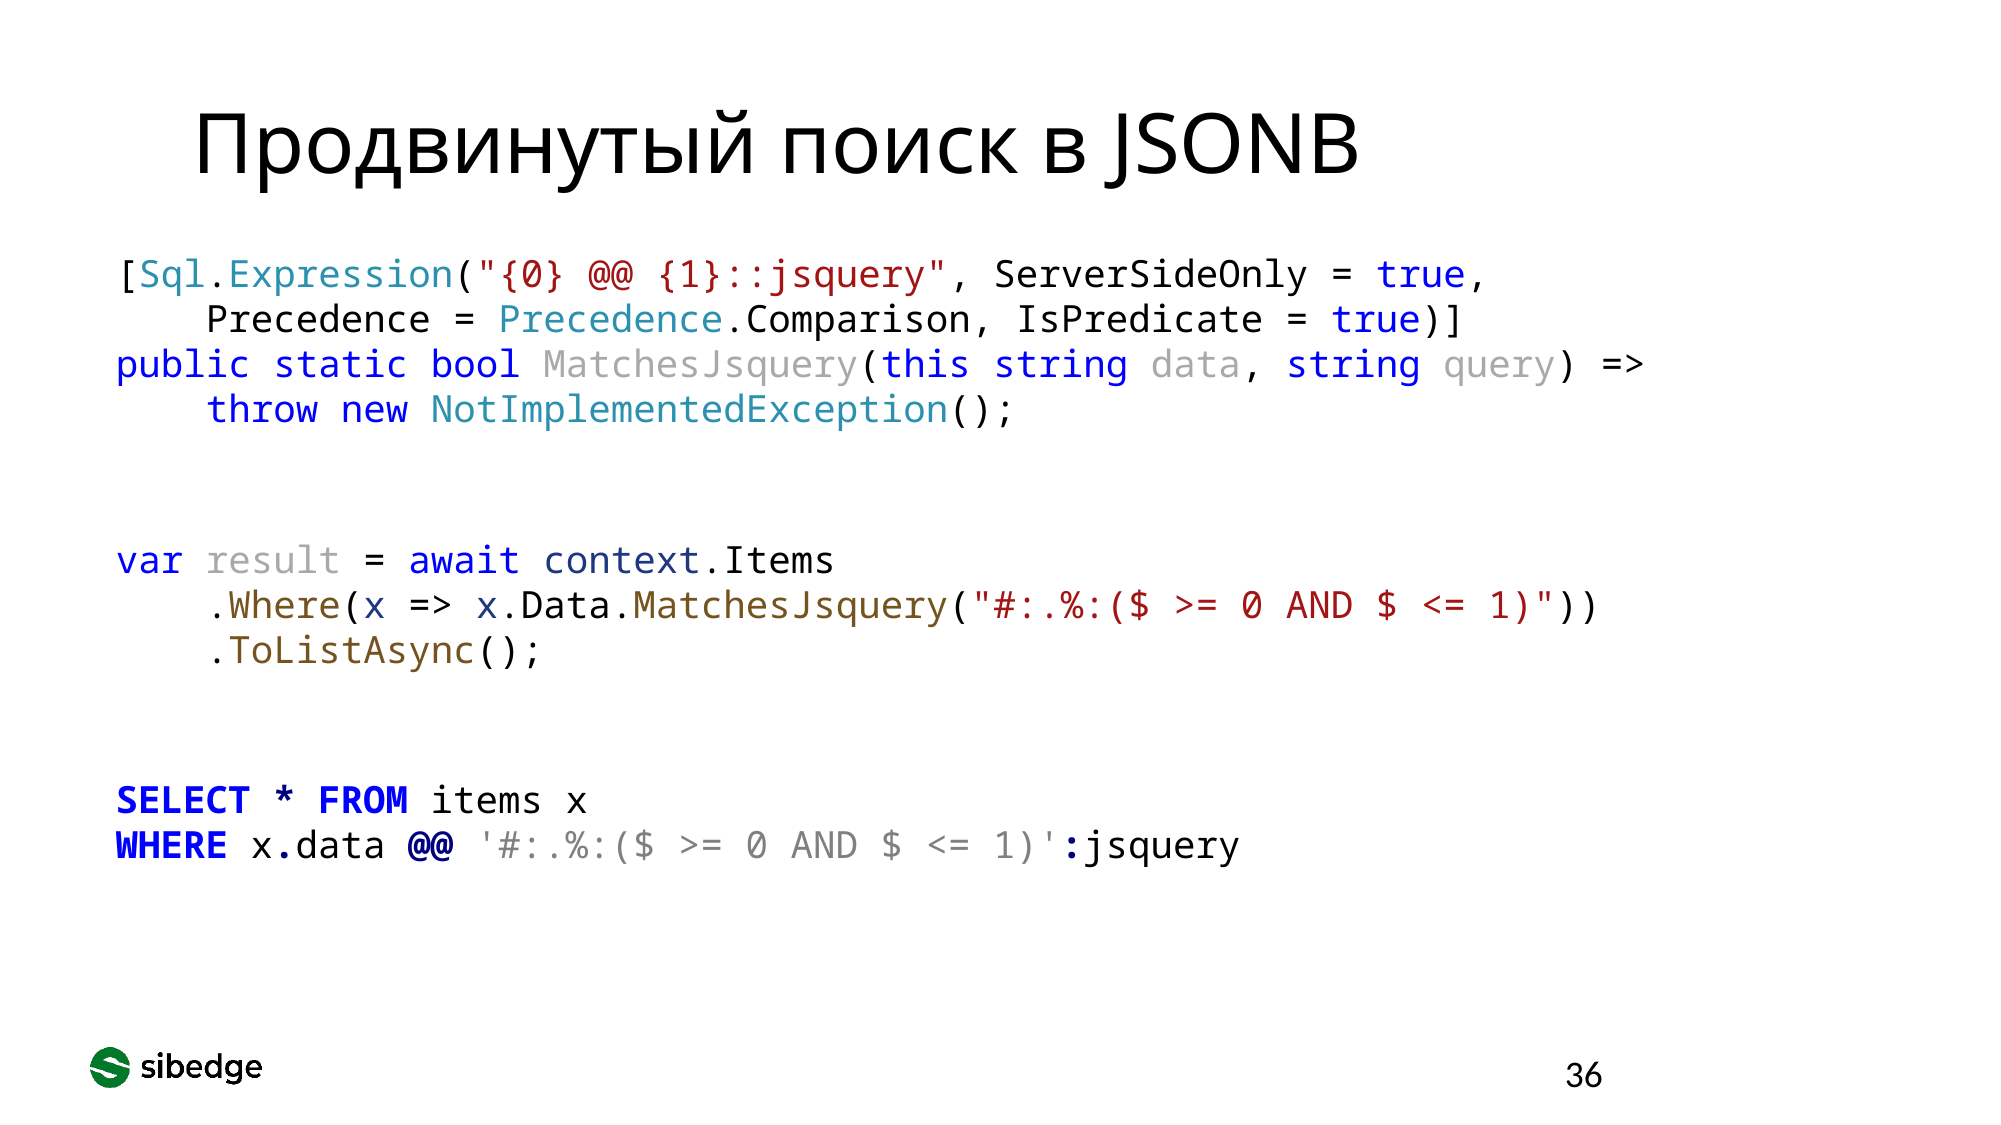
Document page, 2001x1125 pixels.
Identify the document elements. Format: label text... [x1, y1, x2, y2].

text_box var result = await context.Items .Where(x => x.Data.MatchesJsquery("#:.%:($ >= 0 AND $ <= 1)")) .ToListAsync(); [100, 528, 1798, 679]
text_box Продвинутый поиск в JSONB [178, 82, 1378, 198]
text_box SELECT * FROM items x WHERE x.data @@ '#:.%:($ >= 0 AND $ <= 1)':jsquery [100, 768, 1403, 874]
text_box [Sql.Expression("{0} @@ {1}::jsquery", ServerSideOnly = true, Precedence = Precedence.Comparison, IsPredicate = true)] public static bool MatchesJsquery(this string data, string query) => throw new NotImplementedException(); [100, 242, 1840, 438]
picture [90, 1047, 263, 1088]
slide_number 36 [1550, 1042, 2000, 1103]
